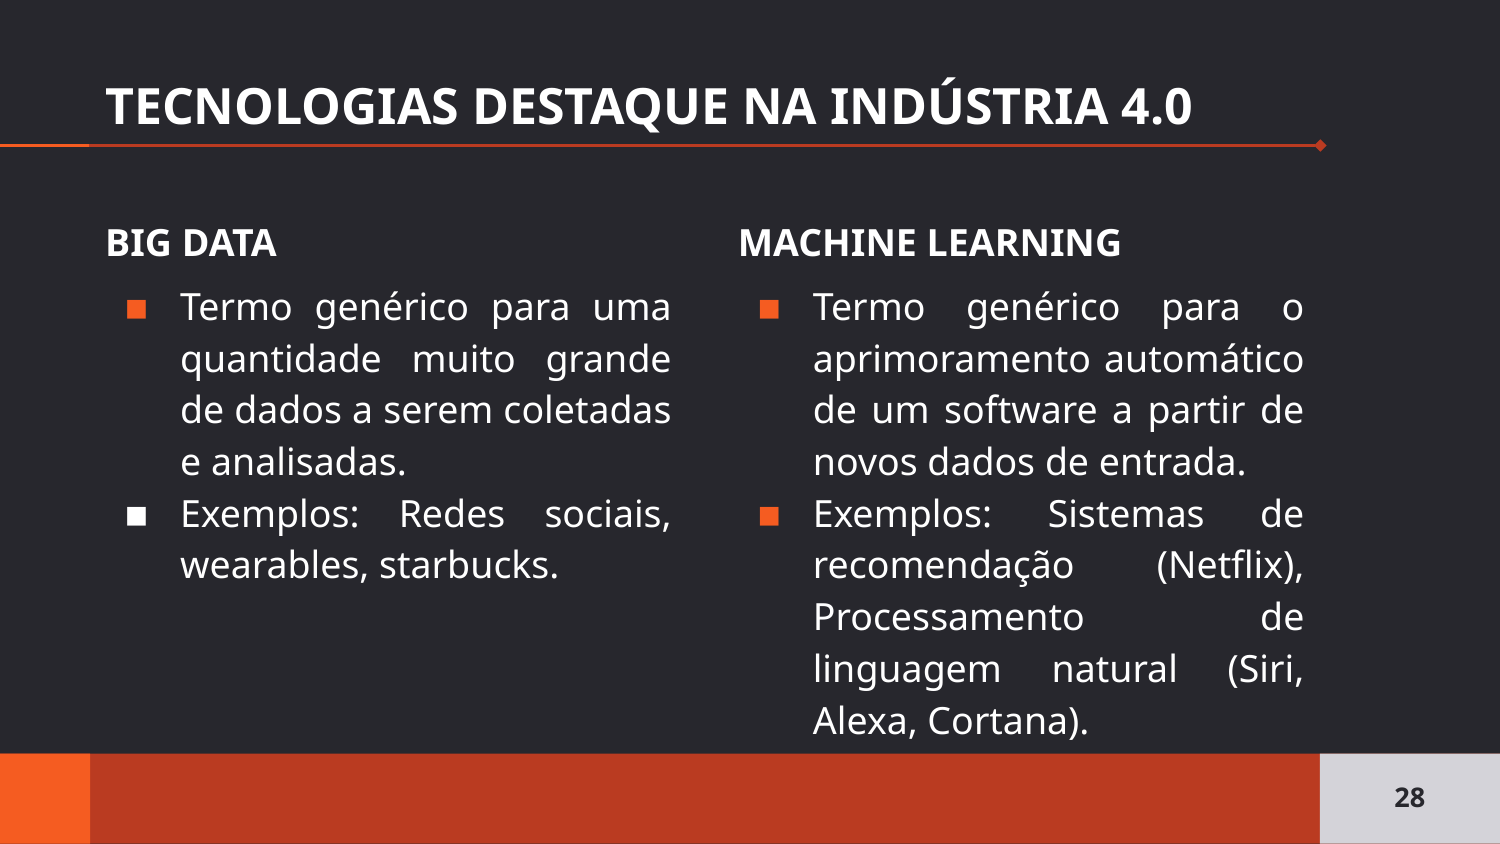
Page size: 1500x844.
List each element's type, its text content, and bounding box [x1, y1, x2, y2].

slide_number ‹#› [1320, 753, 1500, 844]
list MACHINE LEARNING Termo genérico para o aprimoramento automático de um software a partir de novos dados de entrada. Exemplos: Sistemas de recomendação (Netflix), Processamento de linguagem natural (Siri, Alexa, Cortana). [723, 196, 1320, 707]
list BIG DATA Termo genérico para uma quantidade muito grande de dados a serem coletadas e analisadas. Exemplos: Redes sociais, wearables, starbucks. [90, 196, 688, 707]
title TECNOLOGIAS DESTAQUE NA INDÚSTRIA 4.0 [90, 59, 1394, 150]
